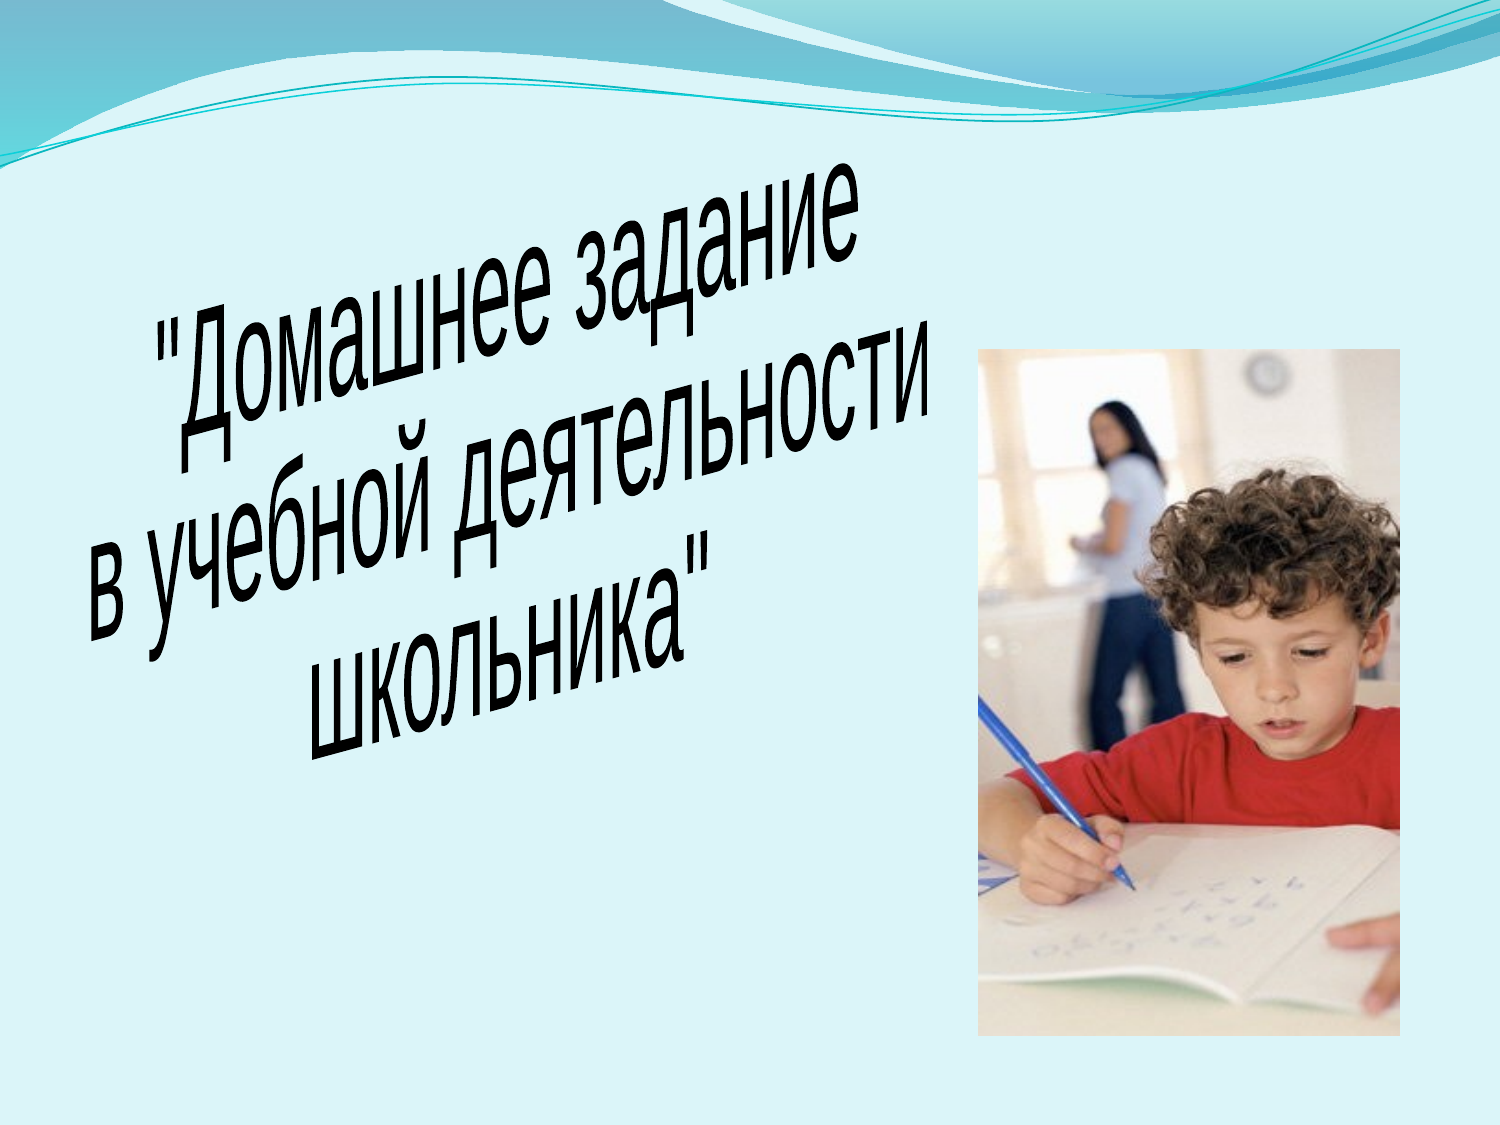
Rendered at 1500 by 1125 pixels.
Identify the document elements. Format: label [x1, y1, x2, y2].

picture [977, 349, 1400, 1036]
